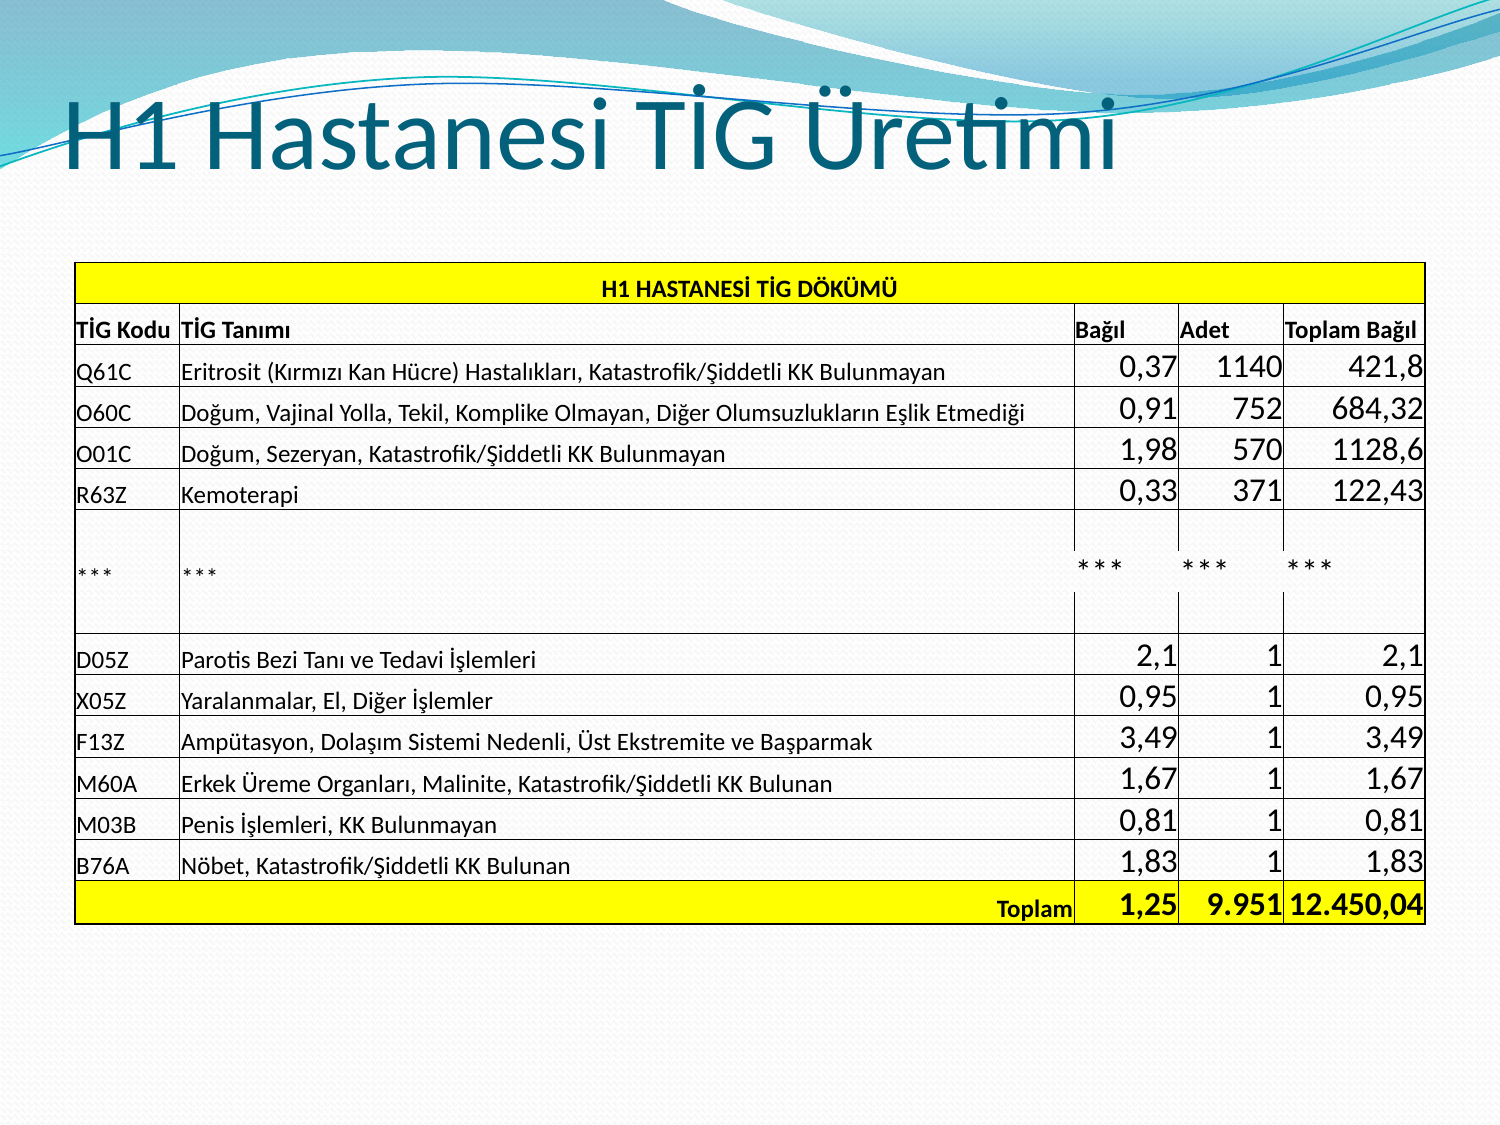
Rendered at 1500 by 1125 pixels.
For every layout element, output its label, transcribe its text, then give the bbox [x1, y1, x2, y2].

table_cell D05Z [76, 634, 179, 674]
table_cell *** [1179, 551, 1284, 592]
table_cell 3,49 [1075, 716, 1178, 757]
table_cell 1,67 [1284, 758, 1424, 798]
table_cell 684,32 [1284, 387, 1424, 427]
table_cell [180, 510, 1074, 551]
table_cell TİG Kodu [76, 304, 179, 344]
table_cell [180, 592, 1074, 633]
table_cell 1 [1179, 799, 1283, 839]
table_cell Adet [1179, 304, 1283, 344]
table_cell Q61C [76, 345, 179, 386]
table_cell [1284, 592, 1424, 633]
table_cell F13Z [76, 716, 179, 757]
table_cell 122,43 [1284, 469, 1424, 509]
table_cell [76, 510, 179, 551]
table_cell 0,81 [1075, 799, 1178, 839]
table_cell TİG Tanımı [180, 304, 1074, 344]
table_cell Parotis Bezi Tanı ve Tedavi İşlemleri [180, 634, 1074, 674]
table_cell M03B [76, 799, 179, 839]
table_cell O01C [76, 428, 179, 468]
table_cell [76, 592, 179, 633]
table_cell *** [76, 551, 179, 592]
table_cell 1,67 [1075, 758, 1178, 798]
table_cell 1,83 [1284, 840, 1424, 880]
table_cell Toplam Bağıl [1284, 304, 1424, 344]
table_cell 0,95 [1075, 675, 1178, 715]
table_cell Doğum, Vajinal Yolla, Tekil, Komplike Olmayan, Diğer Olumsuzlukların Eşlik Etmediği [180, 387, 1074, 427]
table_cell [1179, 510, 1283, 551]
table_cell 1 [1179, 716, 1283, 757]
table_cell 2,1 [1284, 634, 1424, 674]
table_cell Toplam [76, 881, 1074, 923]
table_cell 0,37 [1075, 345, 1178, 386]
table_cell 752 [1179, 387, 1283, 427]
table_cell R63Z [76, 469, 179, 509]
table_cell 570 [1179, 428, 1283, 468]
table_cell Nöbet, Katastrofik/Şiddetli KK Bulunan [180, 840, 1074, 880]
table_cell Ampütasyon, Dolaşım Sistemi Nedenli, Üst Ekstremite ve Başparmak [180, 716, 1074, 757]
table_cell Eritrosit (Kırmızı Kan Hücre) Hastalıkları, Katastrofik/Şiddetli KK Bulunmayan [180, 345, 1074, 386]
table_cell 1 [1179, 840, 1283, 880]
table_cell Doğum, Sezeryan, Katastrofik/Şiddetli KK Bulunmayan [180, 428, 1074, 468]
table_cell Penis İşlemleri, KK Bulunmayan [180, 799, 1074, 839]
table_cell 1128,6 [1284, 428, 1424, 468]
table_cell 371 [1179, 469, 1283, 509]
table_cell M60A [76, 758, 179, 798]
table_cell *** [1074, 551, 1179, 592]
table_cell Erkek Üreme Organları, Malinite, Katastrofik/Şiddetli KK Bulunan [180, 758, 1074, 798]
table_cell *** [1284, 551, 1424, 592]
table_cell *** [180, 551, 1074, 592]
table_cell 2,1 [1075, 634, 1178, 674]
table_cell 0,33 [1075, 469, 1178, 509]
table_cell 1,98 [1075, 428, 1178, 468]
table_cell O60C [76, 387, 179, 427]
table_cell B76A [76, 840, 179, 880]
table_cell 3,49 [1284, 716, 1424, 757]
table_cell [1179, 592, 1283, 633]
table_cell [1075, 592, 1178, 633]
table_cell Kemoterapi [180, 469, 1074, 509]
title H1 Hastanesi TİG Üretimi [62, 50, 1413, 191]
table_cell 1 [1179, 634, 1283, 674]
table_cell 1140 [1179, 345, 1283, 386]
table_header H1 HASTANESİ TİG DÖKÜMÜ [76, 263, 1424, 303]
table_cell 1,25 [1075, 881, 1178, 923]
table_cell 12.450,04 [1284, 881, 1424, 923]
table_cell [1075, 510, 1178, 551]
table_cell X05Z [76, 675, 179, 715]
table_cell 1 [1179, 758, 1283, 798]
table_cell Bağıl [1075, 304, 1178, 344]
table_cell 9.951 [1179, 881, 1283, 923]
table_cell Yaralanmalar, El, Diğer İşlemler [180, 675, 1074, 715]
table_cell 0,95 [1284, 675, 1424, 715]
table_cell 421,8 [1284, 345, 1424, 386]
table_cell 0,91 [1075, 387, 1178, 427]
table_cell [1284, 510, 1424, 551]
table_cell 1 [1179, 675, 1283, 715]
table_cell 1,83 [1075, 840, 1178, 880]
table_cell 0,81 [1284, 799, 1424, 839]
